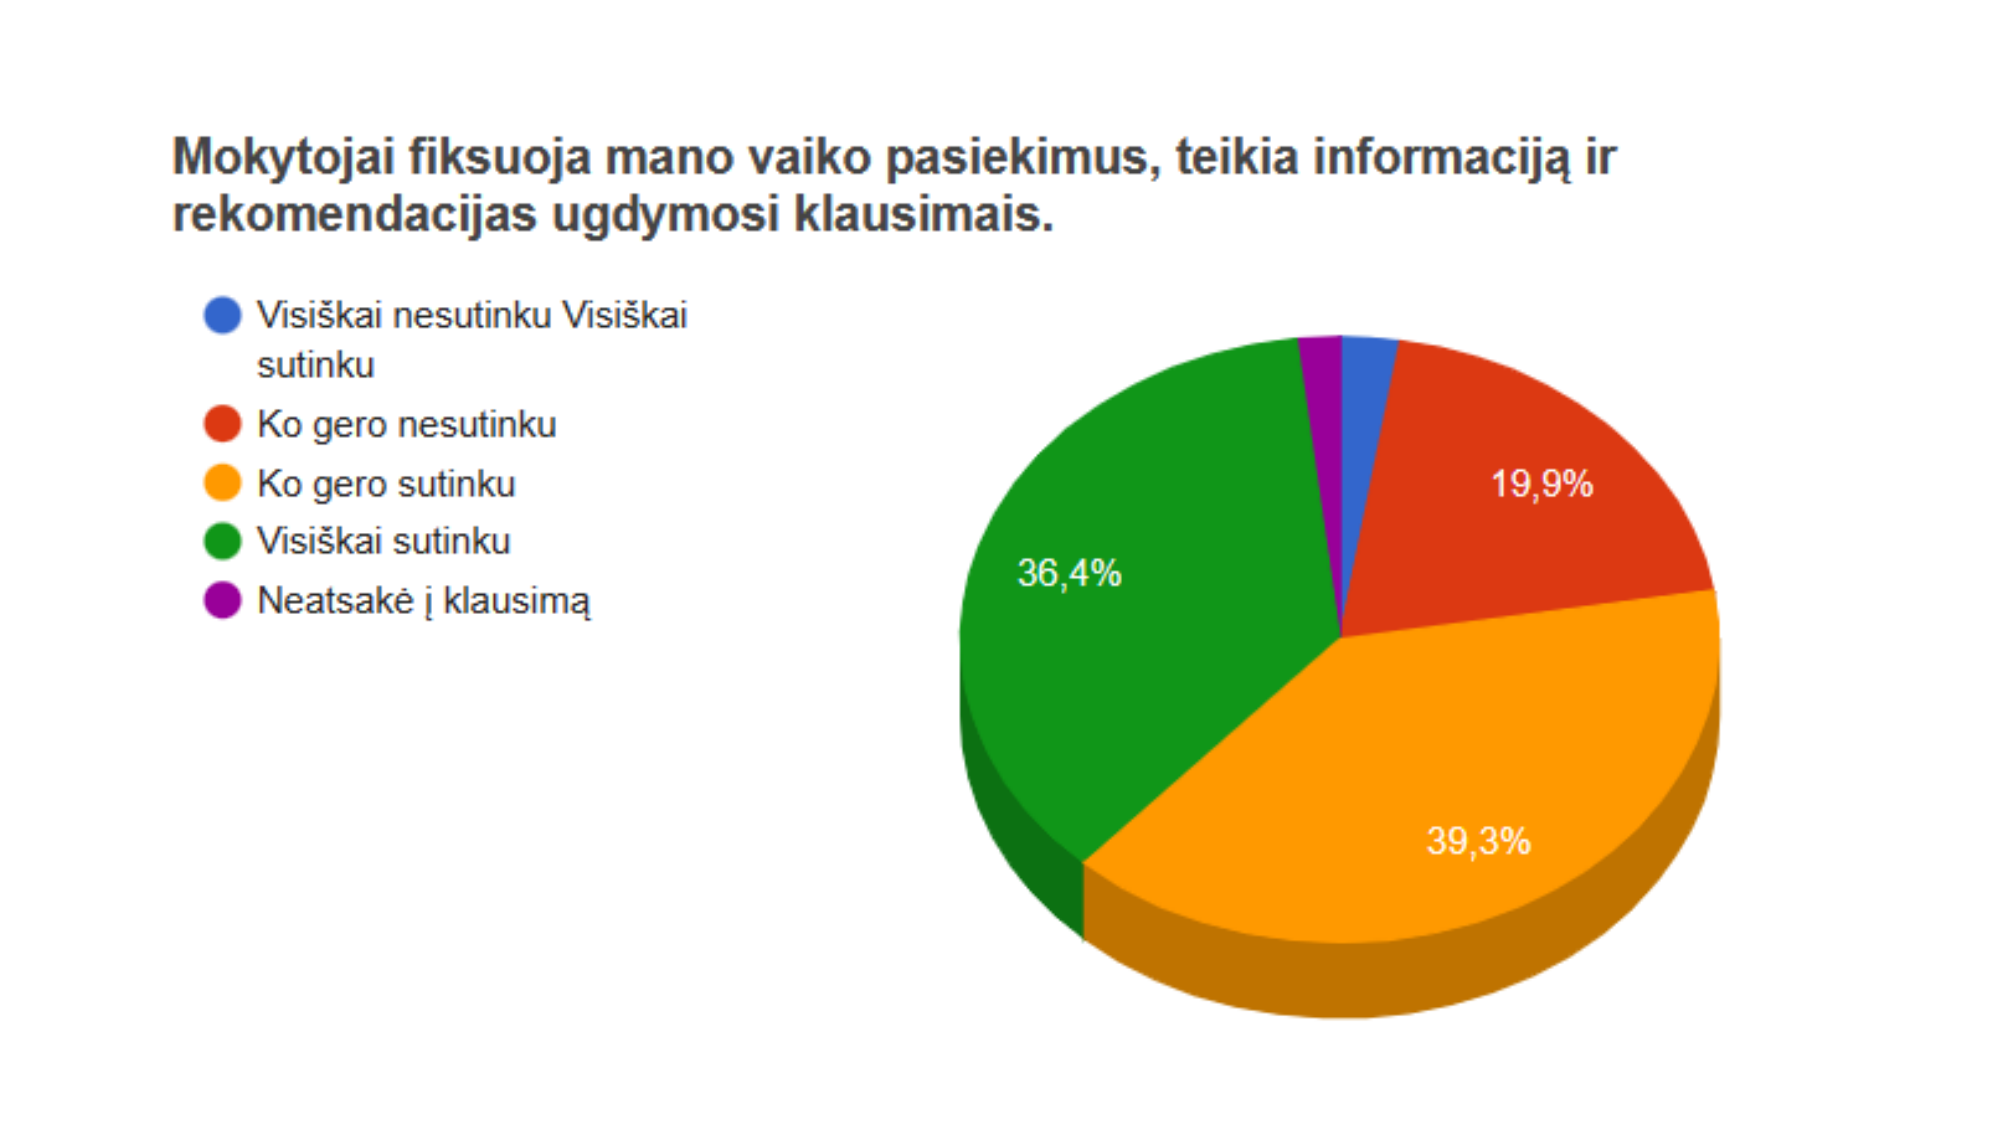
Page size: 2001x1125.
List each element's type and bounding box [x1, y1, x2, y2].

list [70, 0, 2000, 1125]
